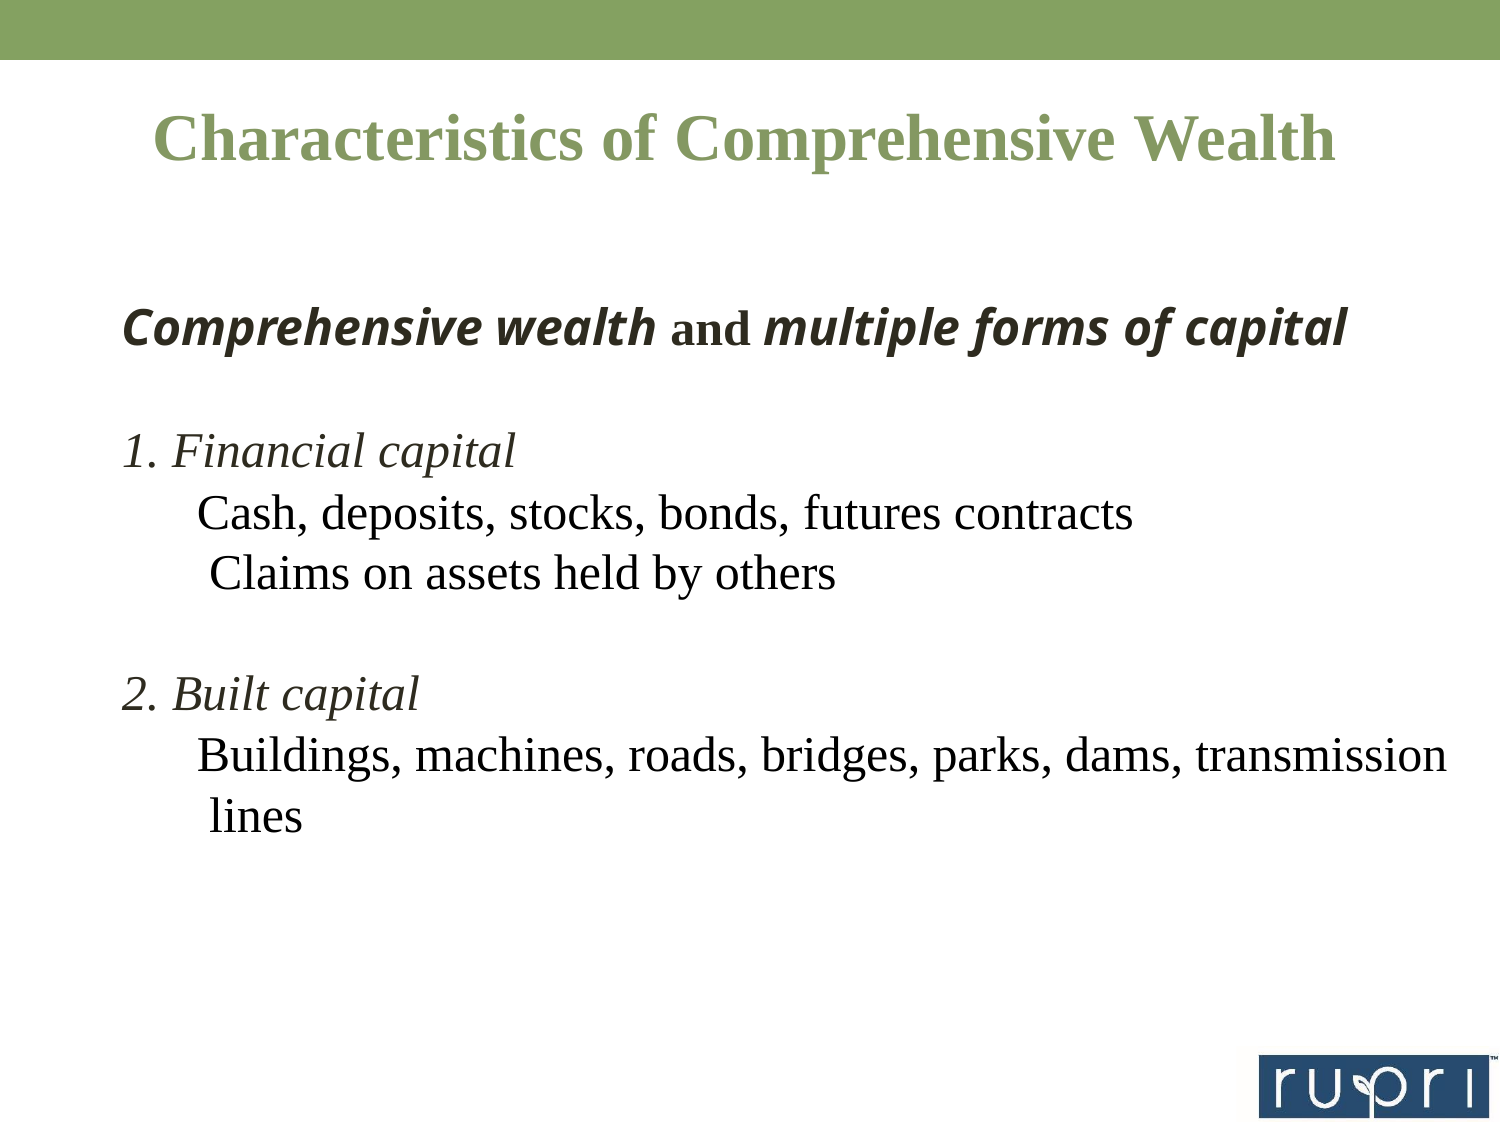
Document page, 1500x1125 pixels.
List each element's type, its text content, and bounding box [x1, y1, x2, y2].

title Characteristics of Comprehensive Wealth [150, 91, 1346, 282]
text_box [0, 0, 1500, 60]
text_box Comprehensive wealth and multiple forms of capital Financial capital Cash, deposits, stocks, bonds, futures contracts Claims on assets held by others Built capital Buildings, machines, roads, bridges, parks, dams, transmission lines [119, 293, 1454, 843]
text_box [1236, 1046, 1500, 1122]
